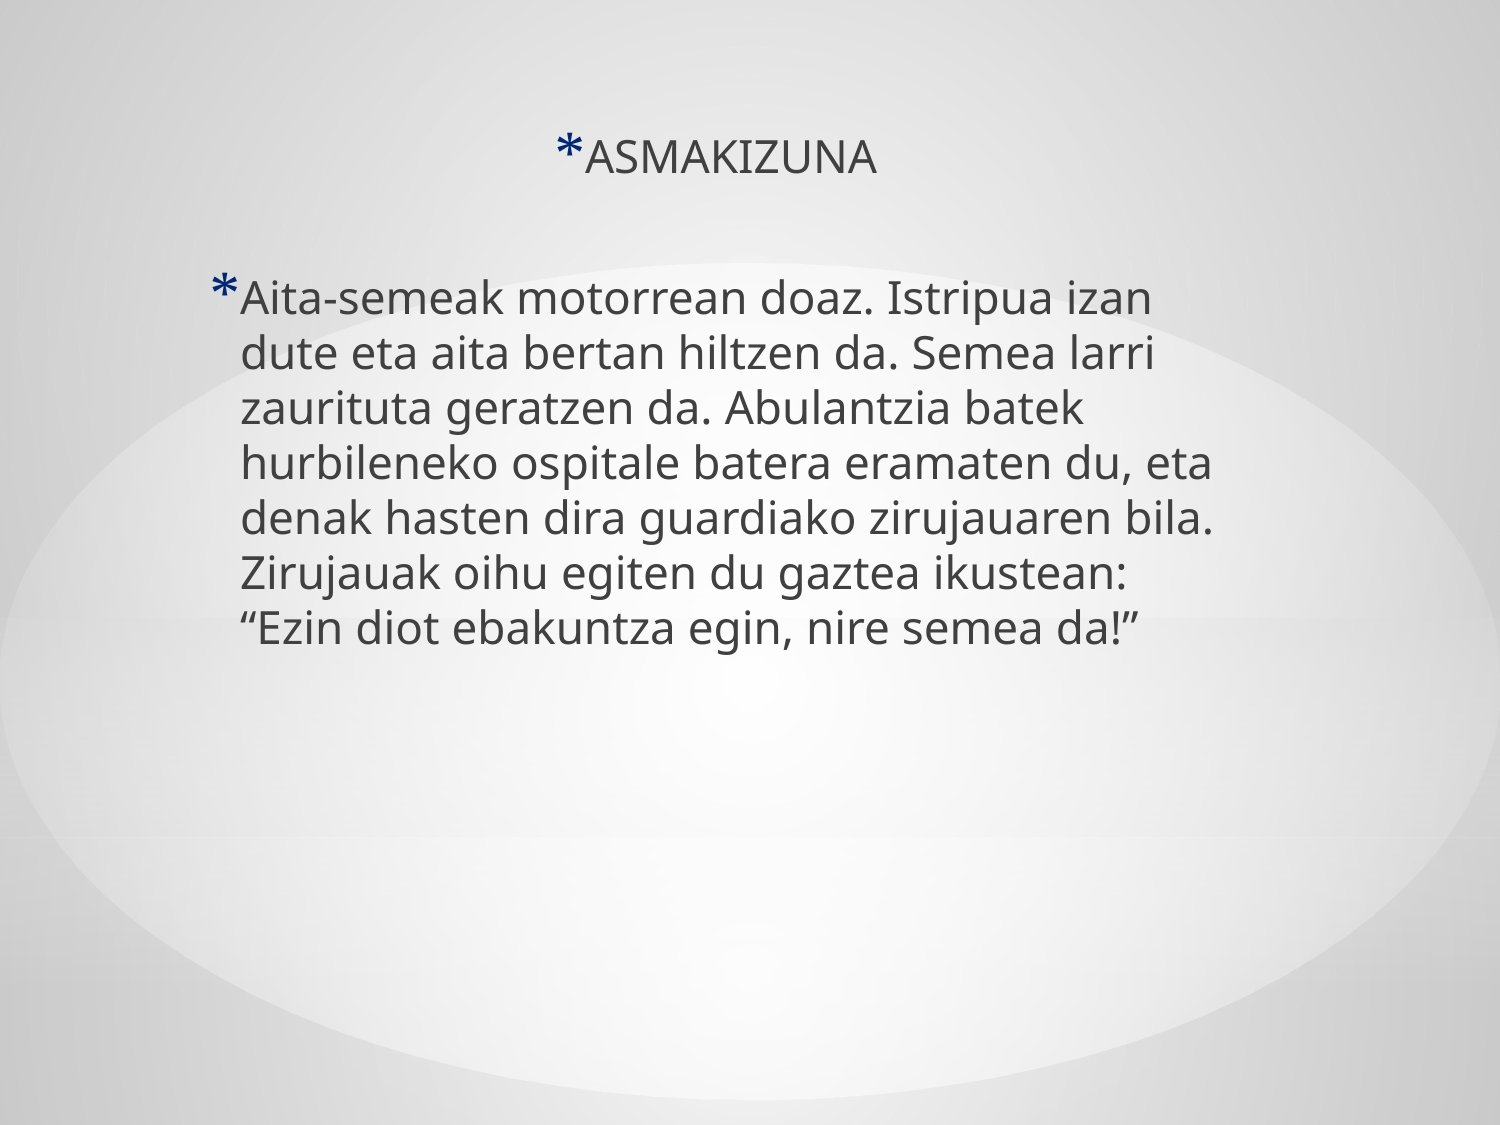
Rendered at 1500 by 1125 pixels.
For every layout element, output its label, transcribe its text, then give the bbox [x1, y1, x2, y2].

list ASMAKIZUNA Aita-semeak motorrean doaz. Istripua izan dute eta aita bertan hiltzen da. Semea larri zaurituta geratzen da. Abulantzia batek hurbileneko ospitale batera eramaten du, eta denak hasten dira guardiako zirujauaren bila. Zirujauak oihu egiten du gaztea ikustean: “Ezin diot ebakuntza egin, nire semea da!” [187, 120, 1238, 1071]
